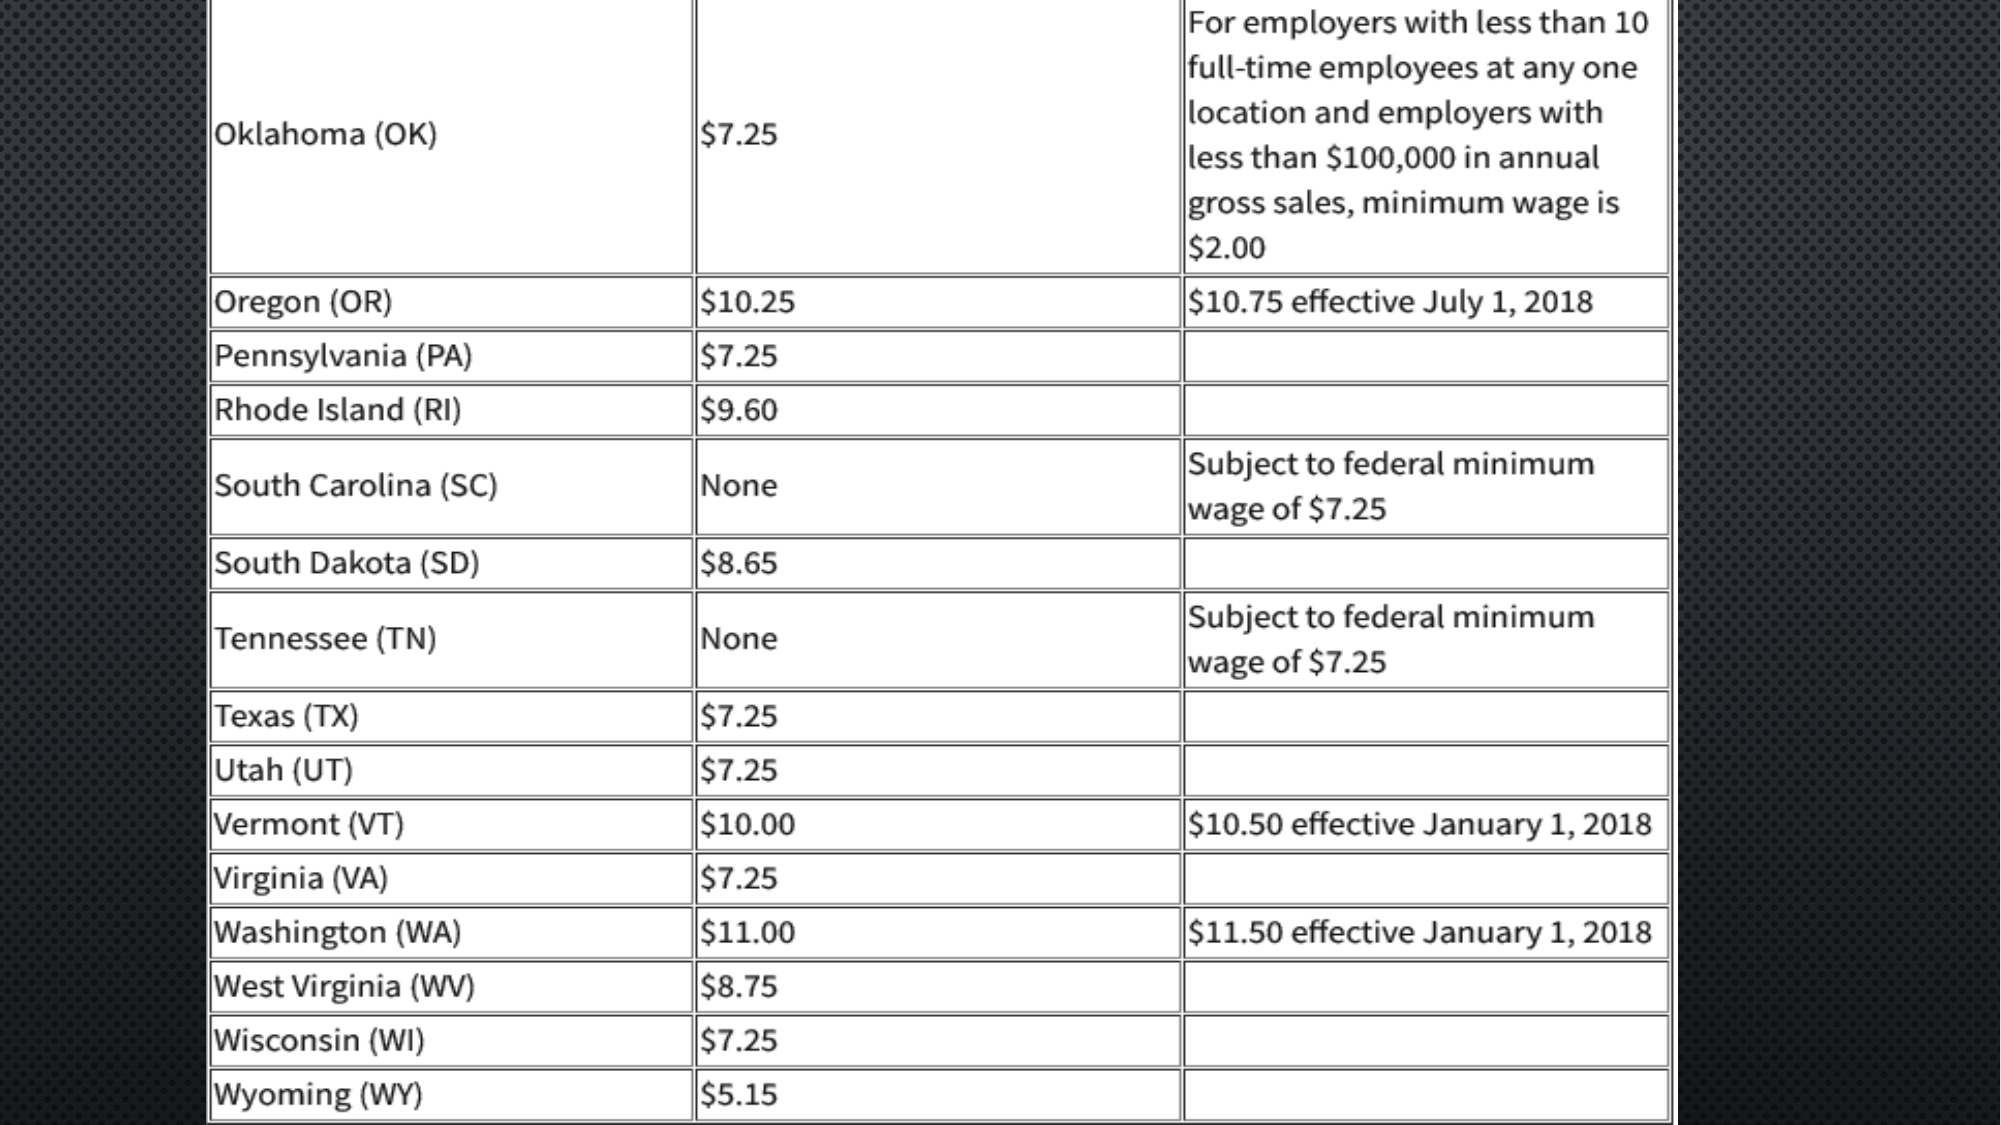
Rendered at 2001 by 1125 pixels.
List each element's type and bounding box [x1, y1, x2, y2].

list [206, 0, 1678, 1125]
